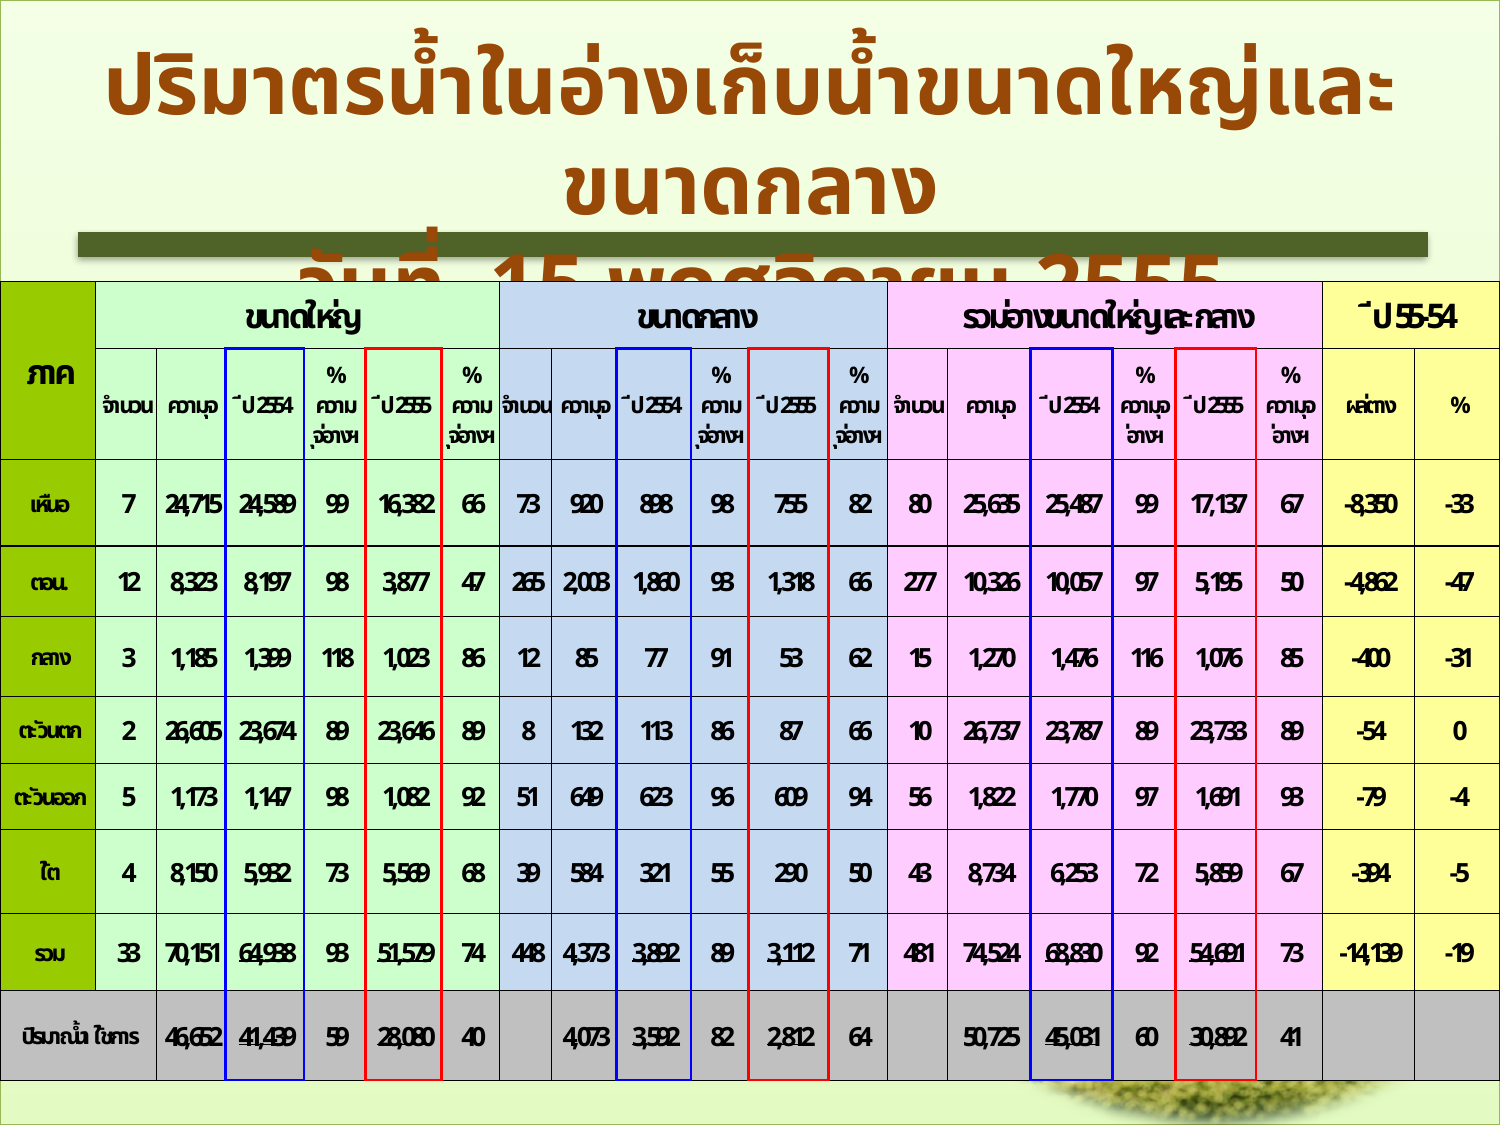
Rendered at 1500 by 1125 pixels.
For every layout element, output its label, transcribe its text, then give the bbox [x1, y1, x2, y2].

text_box ปริมาตรน้ำในอ่างเก็บน้ำขนาดใหญ่และขนาดกลาง วันที่ 15 พฤศจิกายน 2555 [0, 23, 1500, 280]
picture [0, 280, 1500, 1108]
